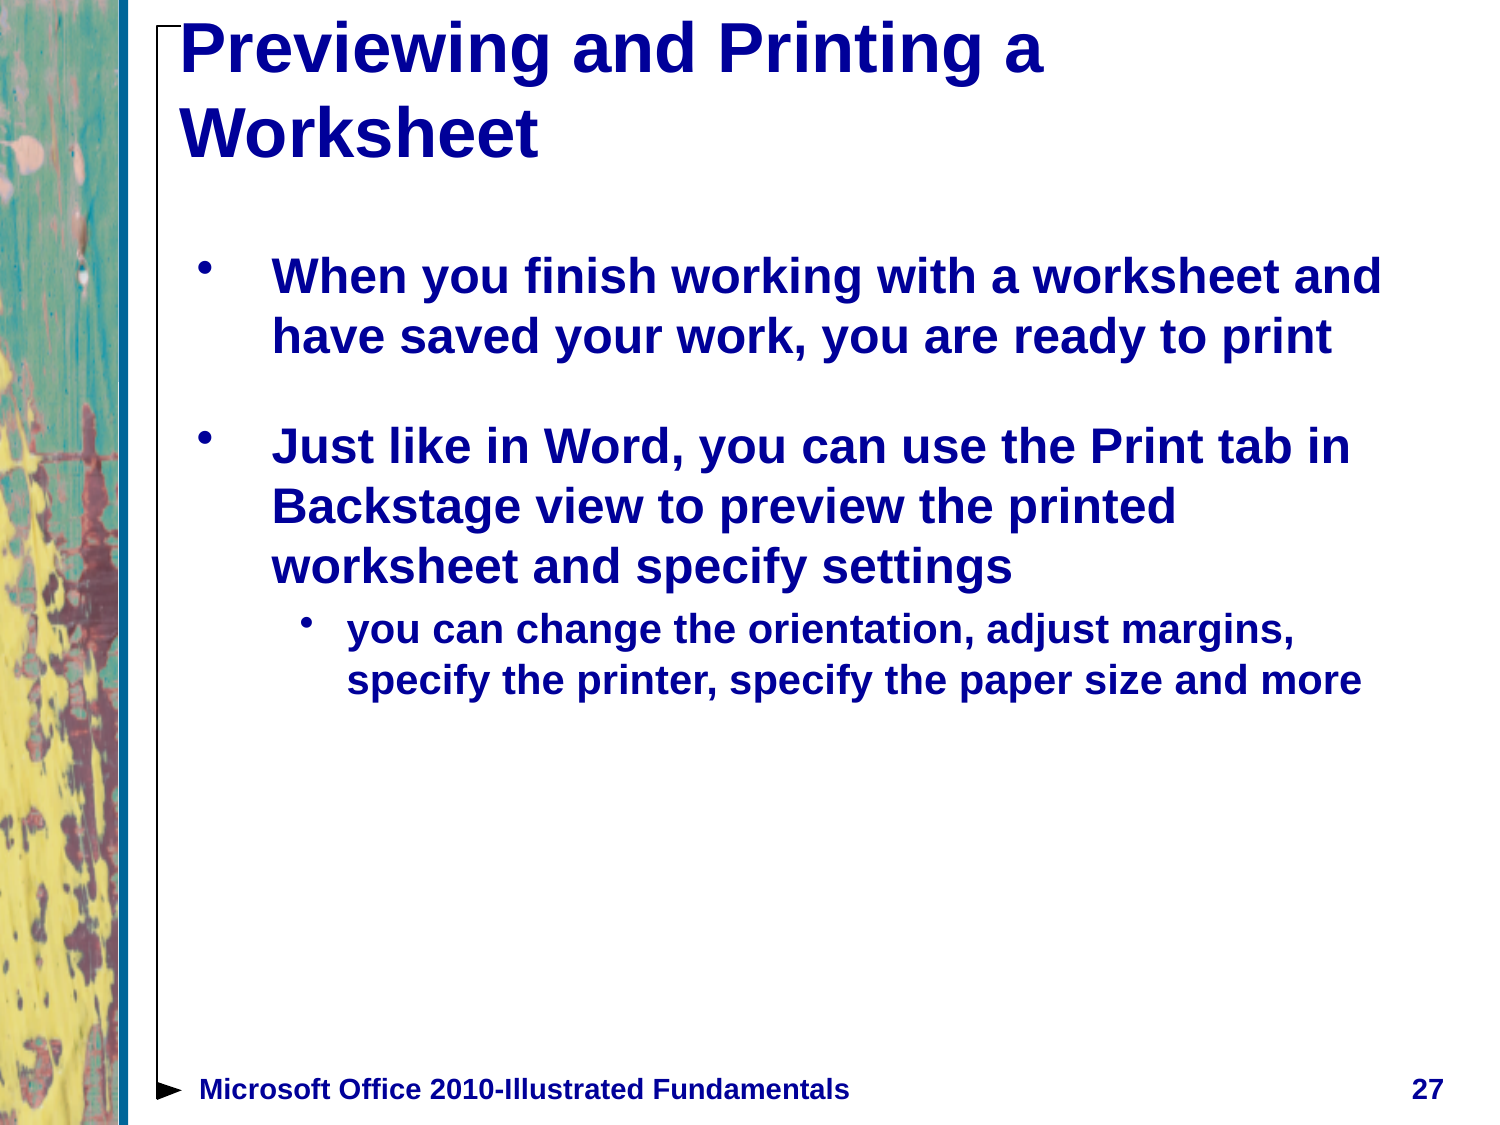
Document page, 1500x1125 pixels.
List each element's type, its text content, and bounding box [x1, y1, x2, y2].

picture [0, 0, 118, 1125]
list When you finish working with a worksheet and have saved your work, you are ready to print Just like in Word, you can use the Print tab in Backstage view to preview the printed worksheet and specify settings you can change the orientation, adjust margins, specify the printer, specify the paper size and more [181, 236, 1437, 1014]
slide_number 27 [1356, 1062, 1460, 1105]
title Previewing and Printing a Worksheet [163, 24, 1359, 149]
footer Microsoft Office 2010-Illustrated Fundamentals [183, 1062, 1147, 1125]
